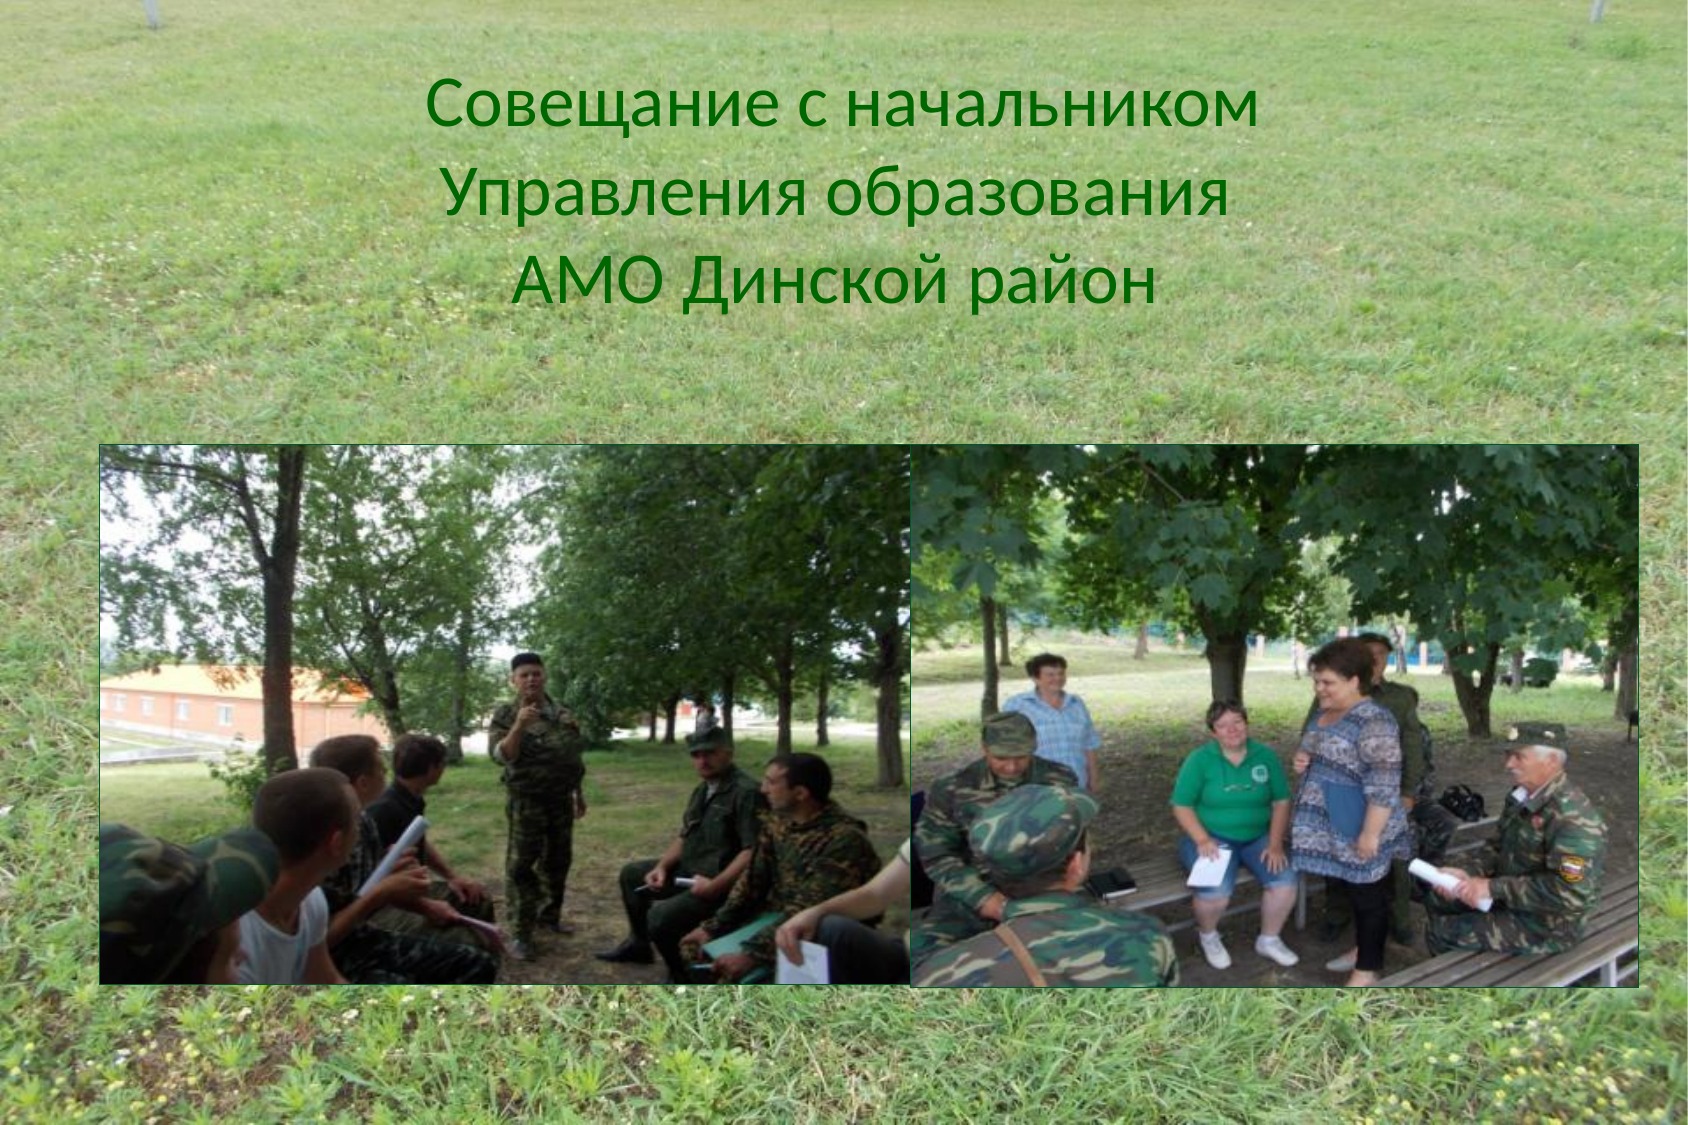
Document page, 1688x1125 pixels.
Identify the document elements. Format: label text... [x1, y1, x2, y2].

picture [0, 0, 1688, 1125]
title Совещание с начальником Управления образования АМО Динской район [84, 45, 1604, 327]
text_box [99, 444, 1640, 988]
